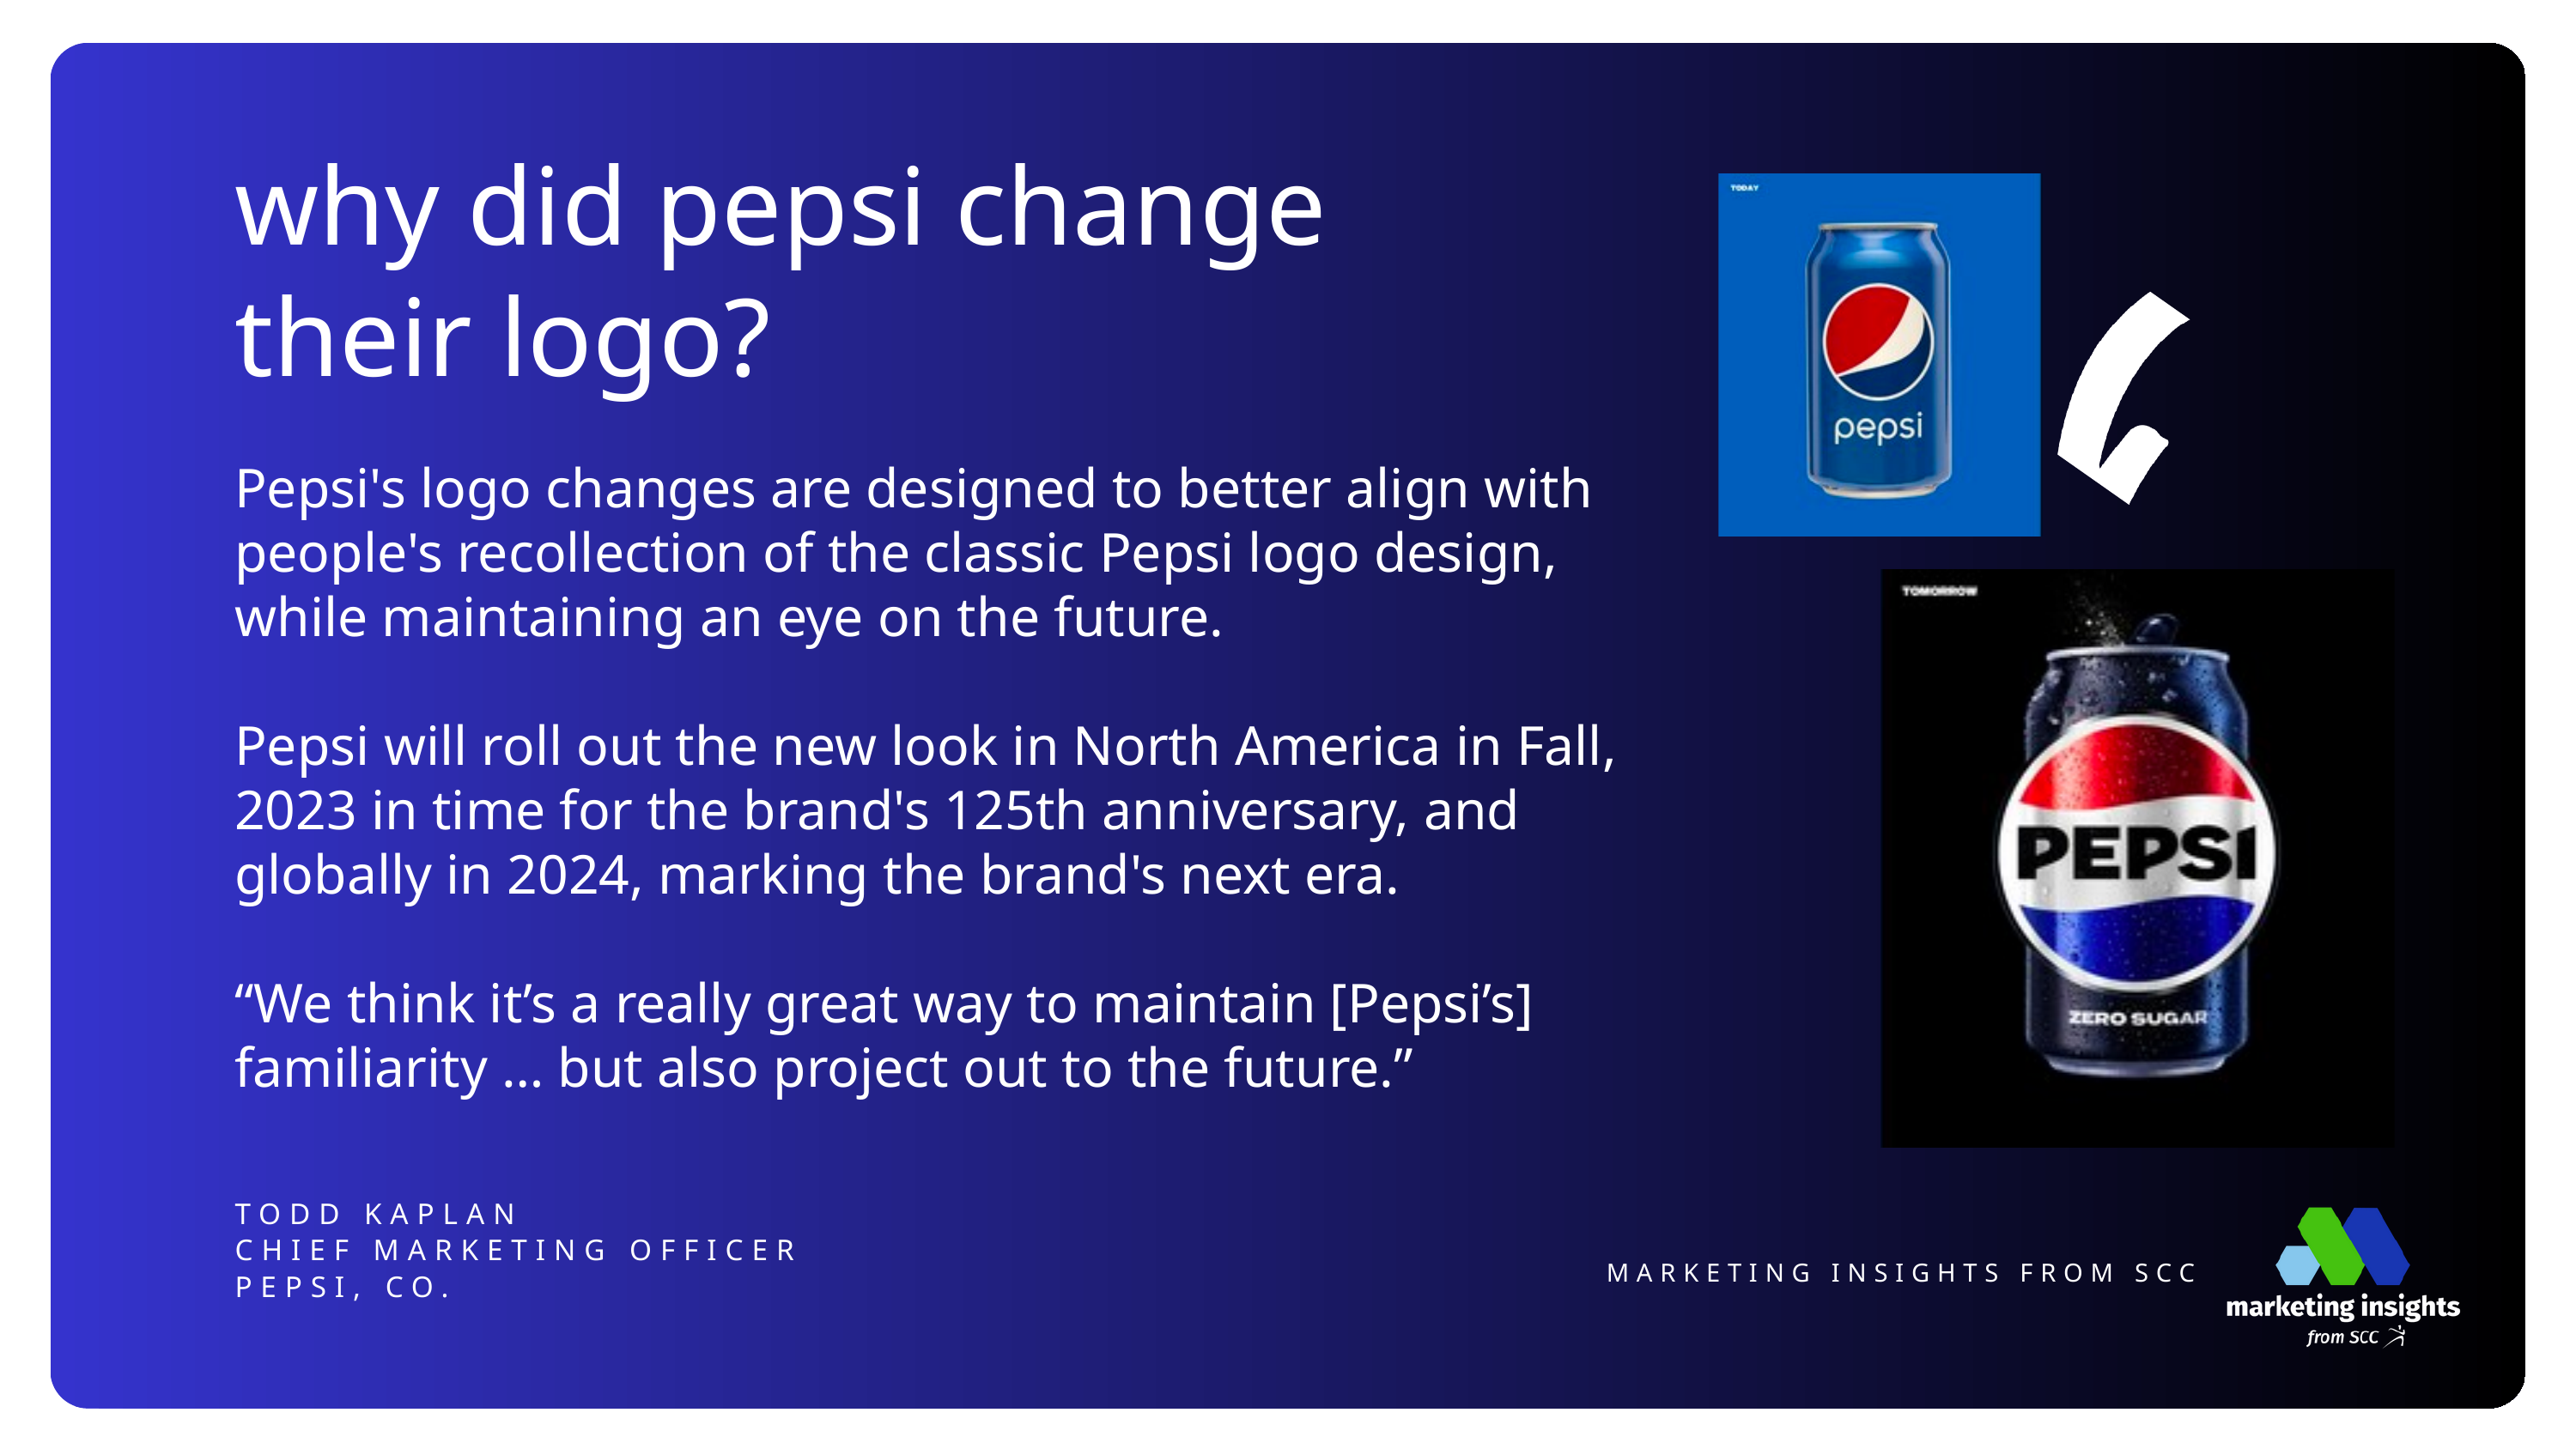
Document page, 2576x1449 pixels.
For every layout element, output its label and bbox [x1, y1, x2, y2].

picture [2014, 639, 2092, 773]
text_box [50, 42, 2526, 1409]
text_box [1583, 1194, 2465, 1355]
